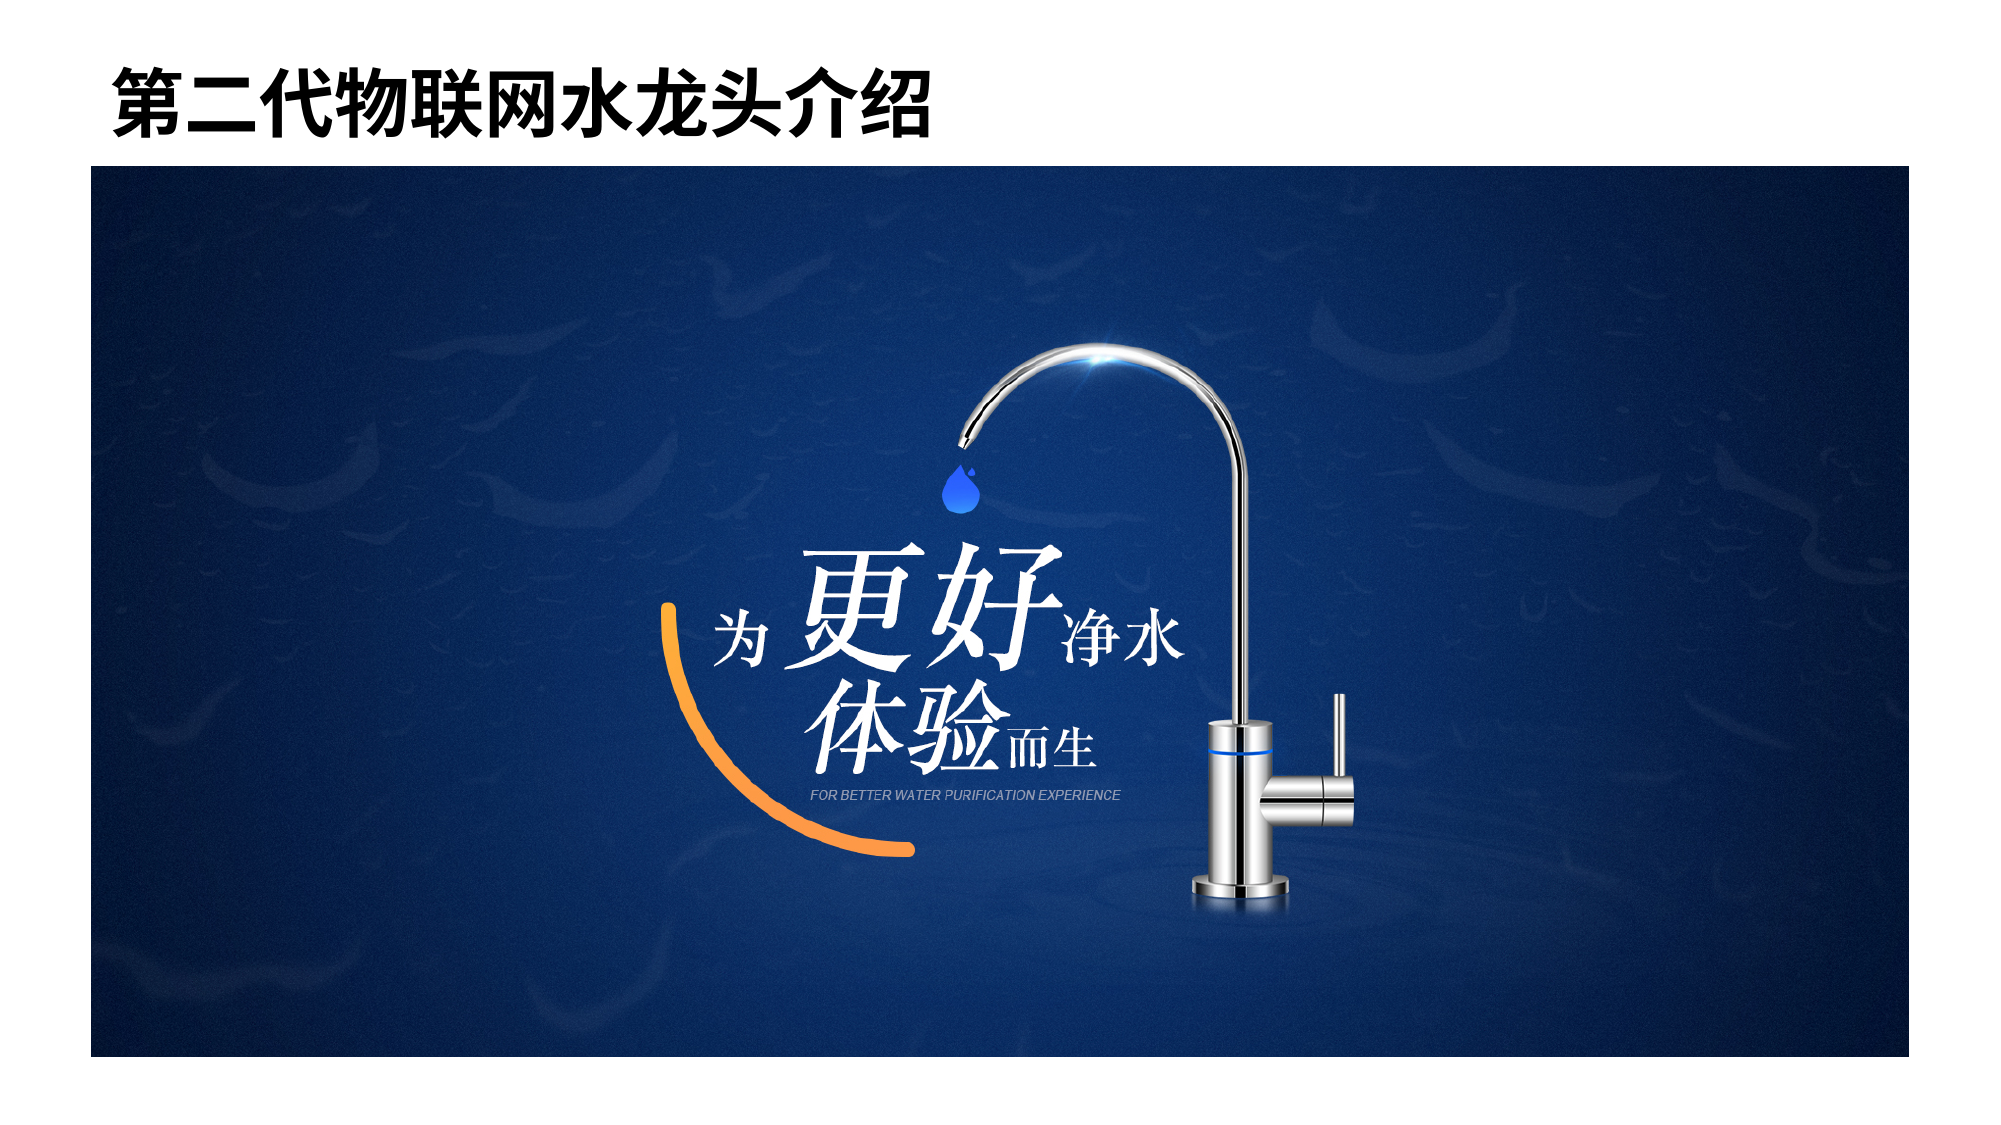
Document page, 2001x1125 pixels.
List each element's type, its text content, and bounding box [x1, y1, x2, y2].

picture [91, 166, 1909, 1057]
text_box 第二代物联网水龙头介绍 [95, 48, 950, 154]
